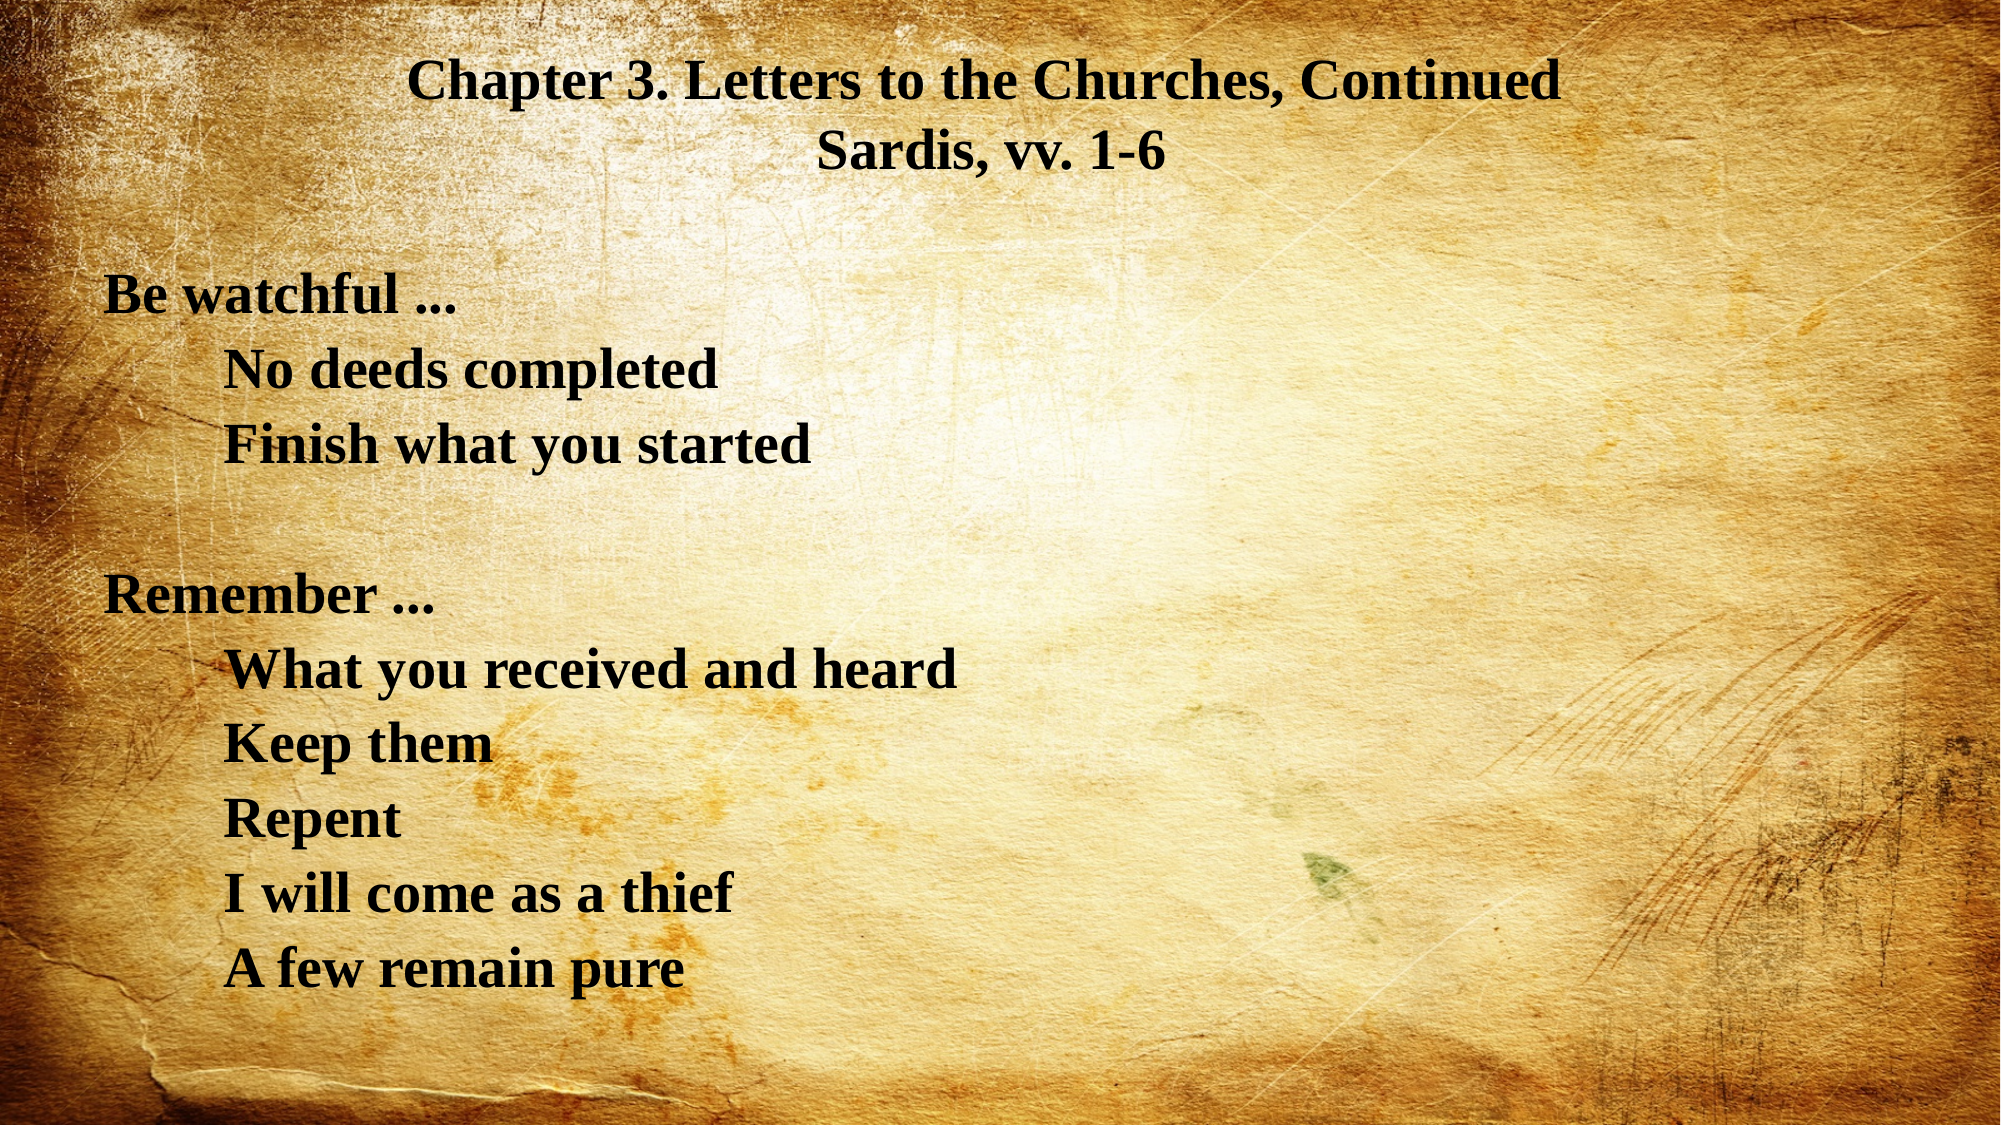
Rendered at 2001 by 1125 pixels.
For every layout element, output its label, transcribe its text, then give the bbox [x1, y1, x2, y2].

picture [0, 0, 2001, 1125]
text_box Chapter 3. Letters to the Churches, Continued Sardis, vv. 1-6 Be watchful ... No deeds completed Finish what you started Remember ... What you received and heard Keep them Repent I will come as a thief A few remain pure [59, 33, 1895, 1007]
